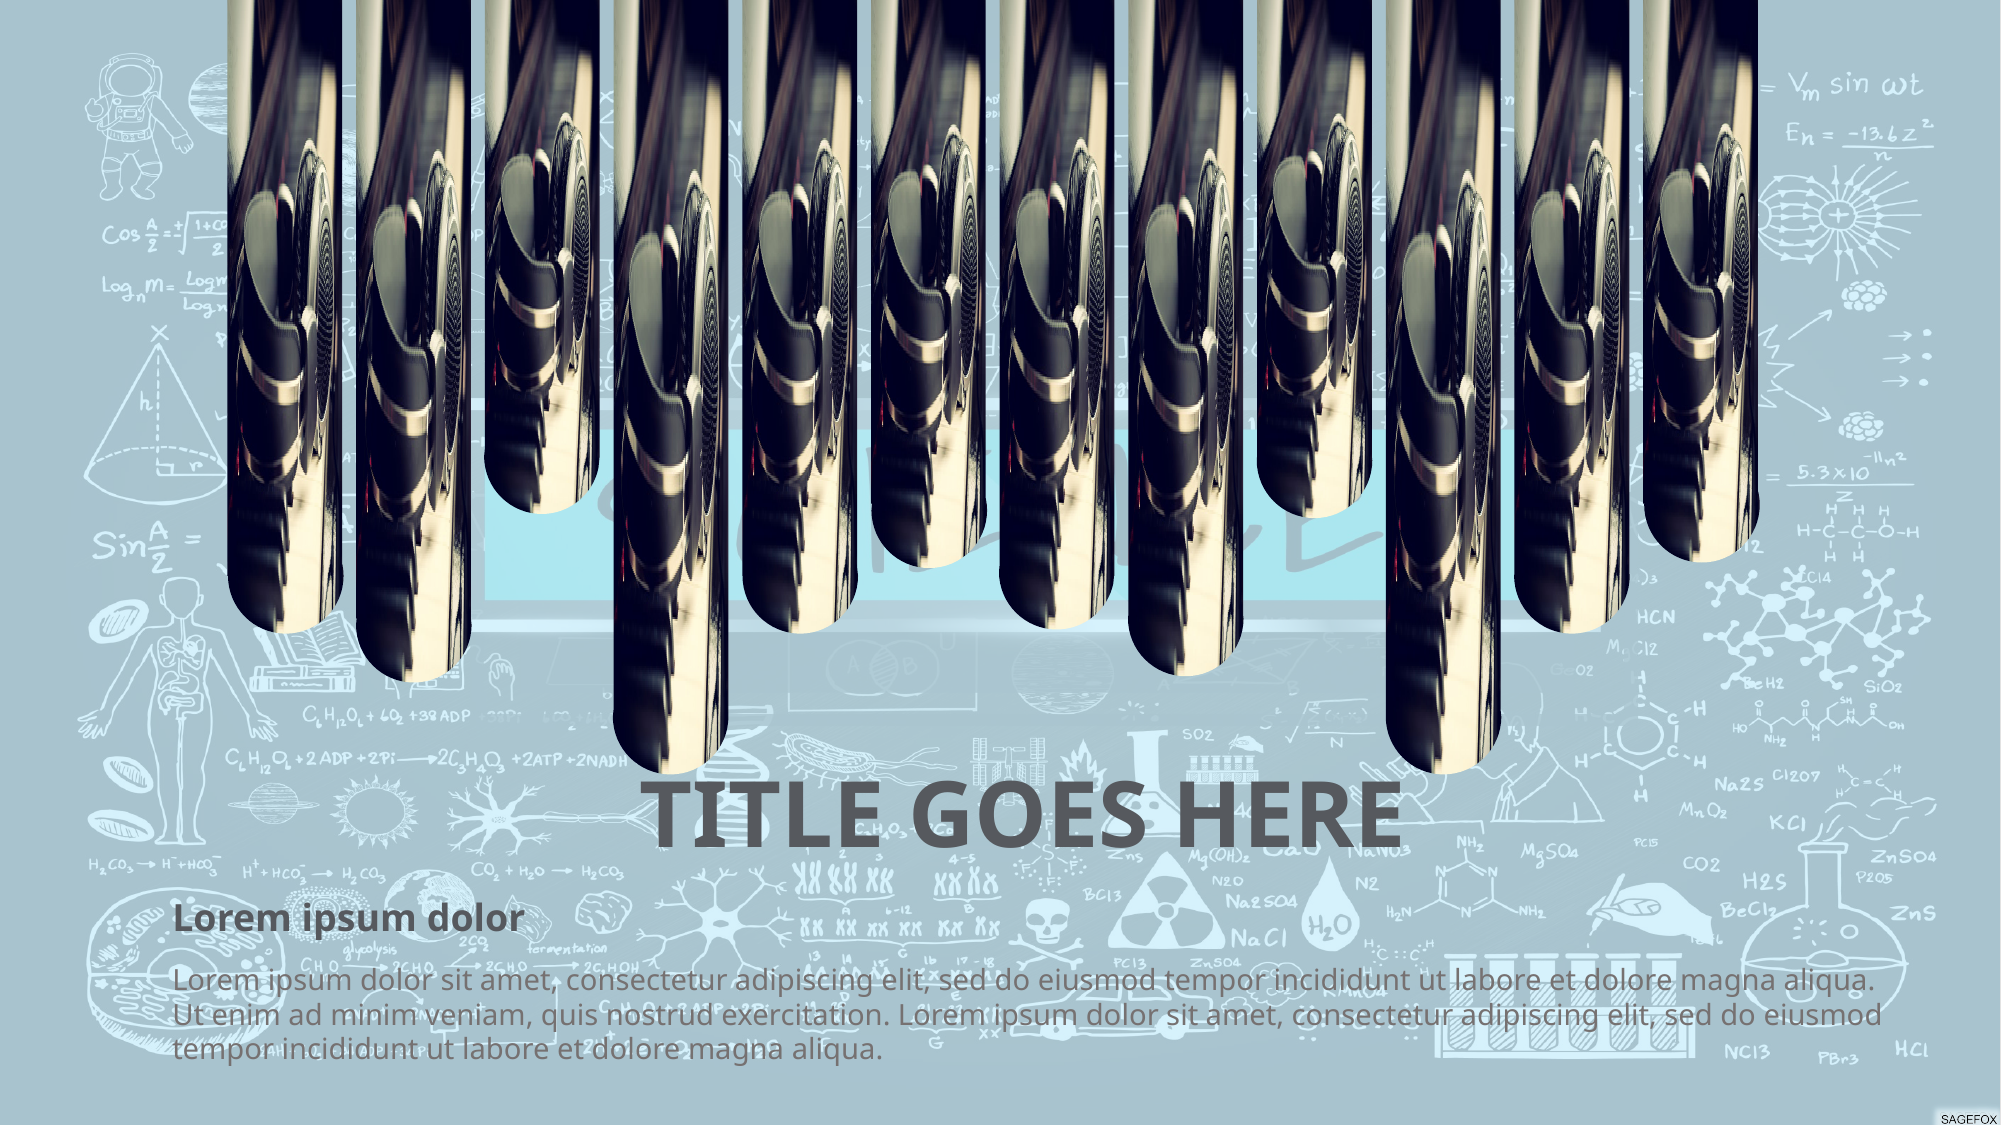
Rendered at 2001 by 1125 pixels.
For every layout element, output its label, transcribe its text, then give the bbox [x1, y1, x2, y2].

text_box TITLE GOES HERE [571, 775, 1476, 873]
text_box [157, 886, 1917, 1075]
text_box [227, 0, 1760, 775]
picture [1938, 1114, 1999, 1125]
